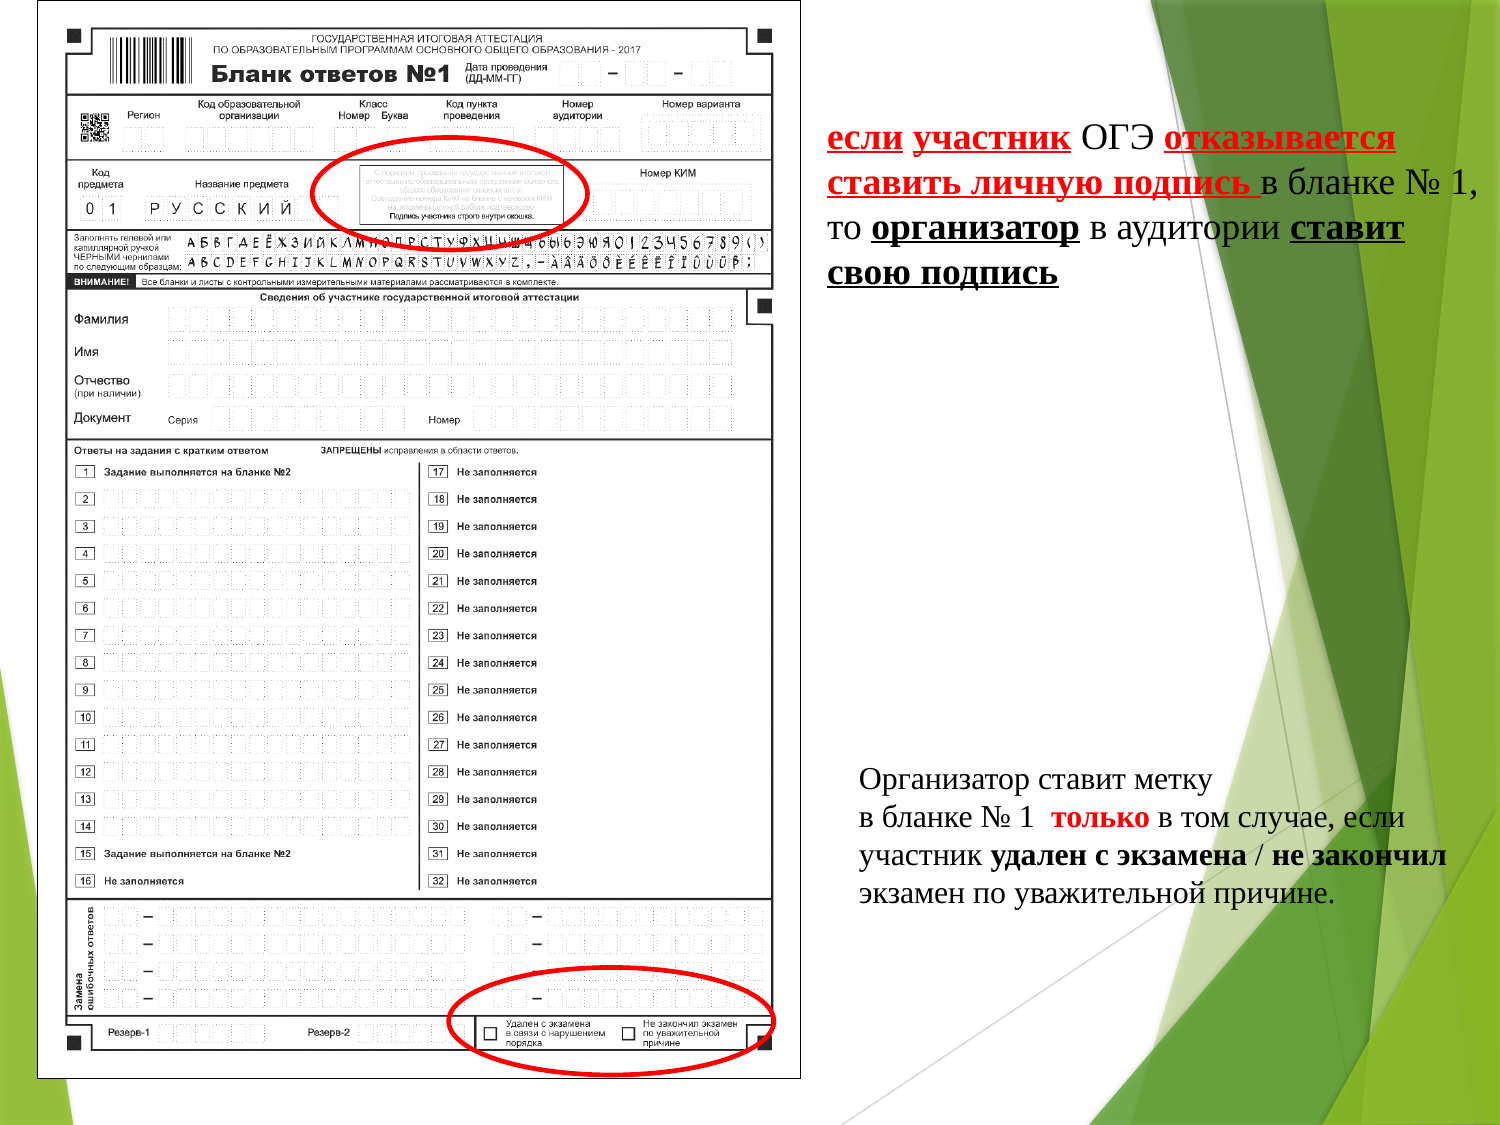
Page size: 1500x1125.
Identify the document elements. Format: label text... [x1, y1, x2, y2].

list Организатор ставит метку в бланке № 1 только в том случае, если участник удален с экзамена / не закончил экзамен по уважительной причине. [844, 750, 1469, 956]
text_box если участник ОГЭ отказывается ставить личную подпись в бланке № 1, то организатор в аудитории ставит свою подпись [812, 104, 1500, 300]
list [36, 0, 802, 1080]
